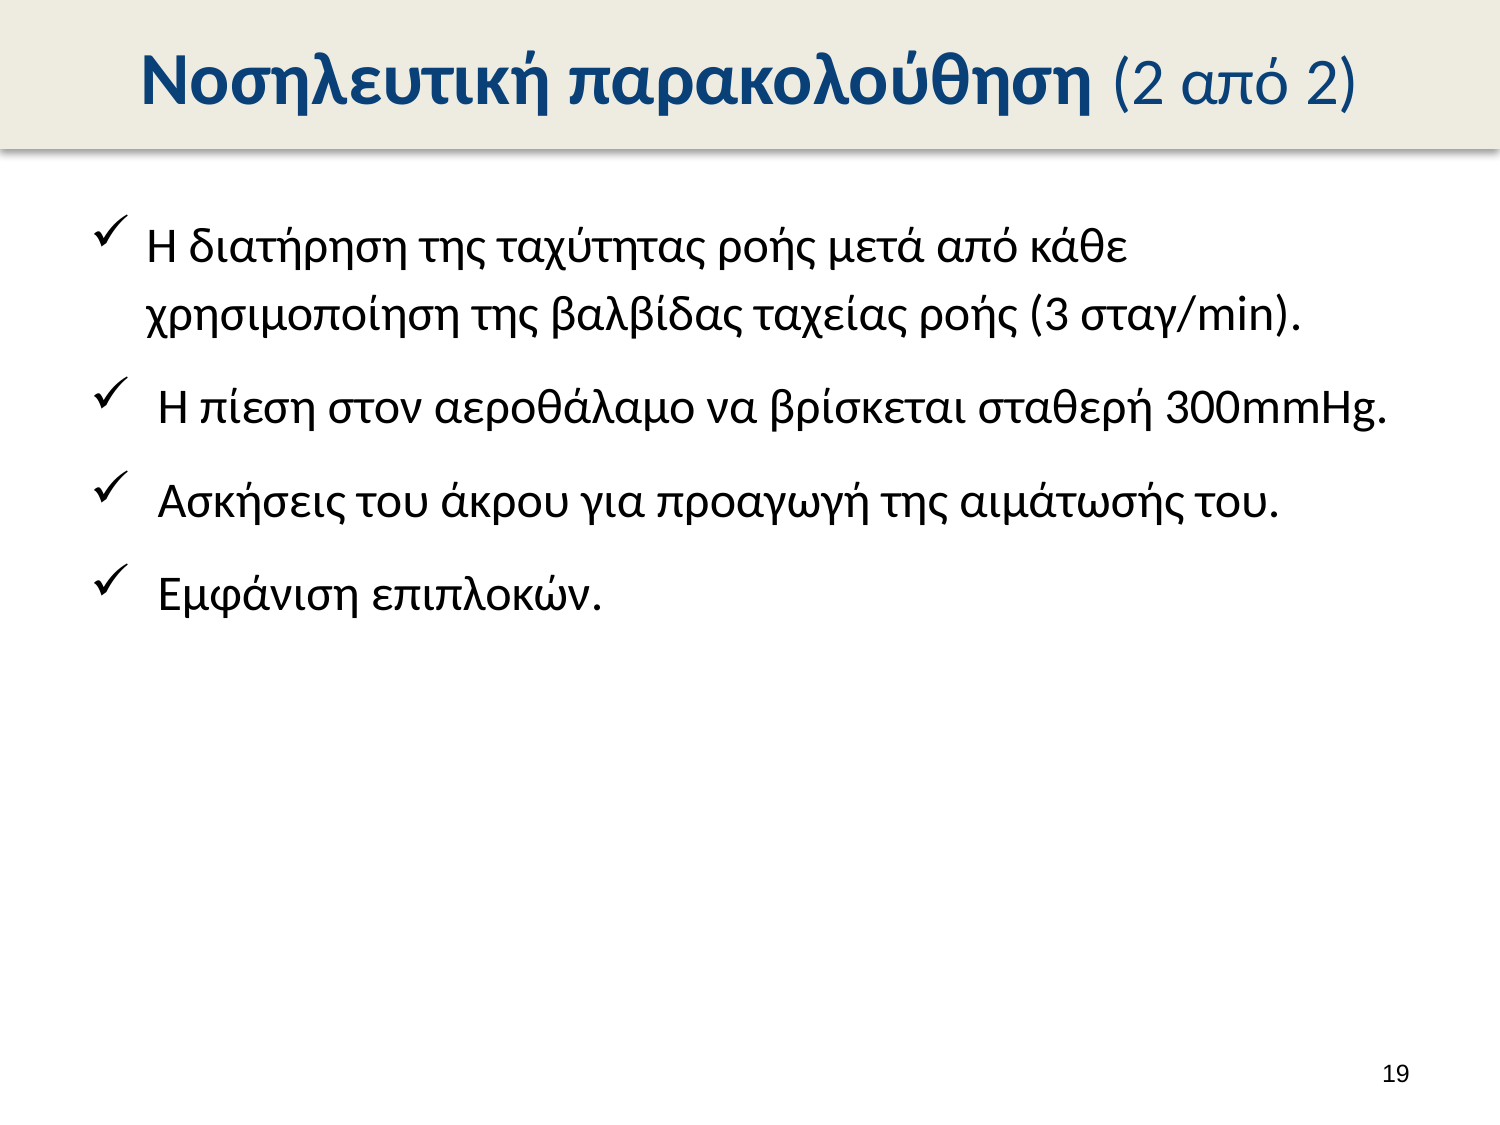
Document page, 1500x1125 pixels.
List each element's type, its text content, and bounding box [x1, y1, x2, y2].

slide_number 18 [1074, 1042, 1425, 1103]
list Η διατήρηση της ταχύτητας ροής μετά από κάθε χρησιμοποίηση της βαλβίδας ταχείας ροής (3 σταγ/min). Η πίεση στον αεροθάλαμο να βρίσκεται σταθερή 300mmHg. Ασκήσεις του άκρου για προαγωγή της αιμάτωσής του. Εμφάνιση επιπλοκών. [75, 196, 1425, 1024]
title Νοσηλευτική παρακολούθηση (2 από 2) [0, 0, 1500, 149]
